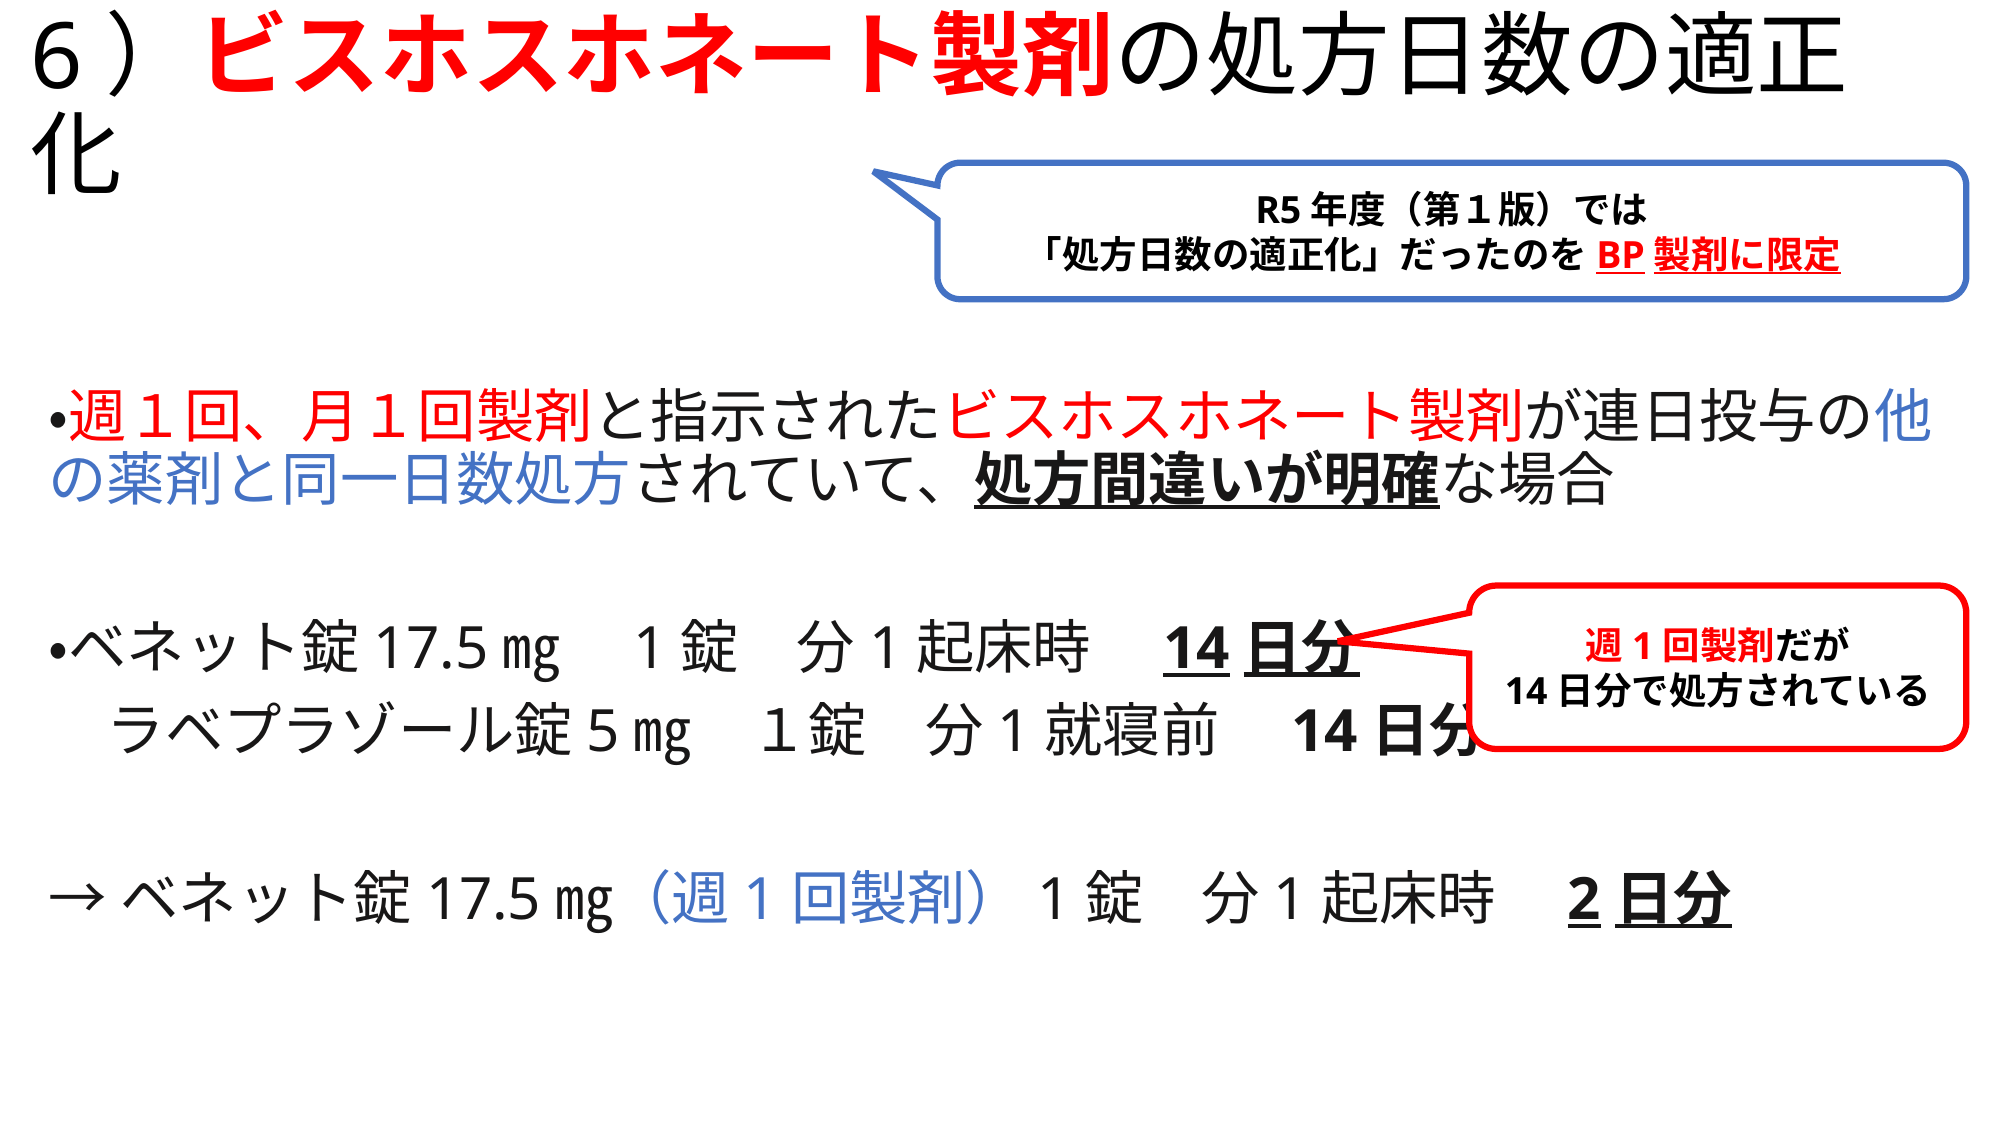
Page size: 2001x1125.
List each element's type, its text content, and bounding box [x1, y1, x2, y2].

text_box R5年度（第１版）では 「処方日数の適正化」だったのをBP製剤に限定〇 [872, 161, 1968, 301]
list ・週１回、月１回製剤と指示されたビスホスホネート製剤が連日投与の他の薬剤と同一日数処方されていて、処方間違いが明確な場合 ・ベネット錠17.5㎎ 1錠 分1起床時 14日分 ラベプラゾール錠5㎎ １錠 分1就寝前 14日分 →ベネット錠17.5㎎（週1回製剤）1錠 分1起床時 2日分 [33, 380, 1967, 1125]
text_box 週1回製剤だが 14日分で処方されている [1337, 584, 1968, 751]
title 6）ビスホスホネート製剤の処方日数の適正化 [15, 0, 1949, 218]
